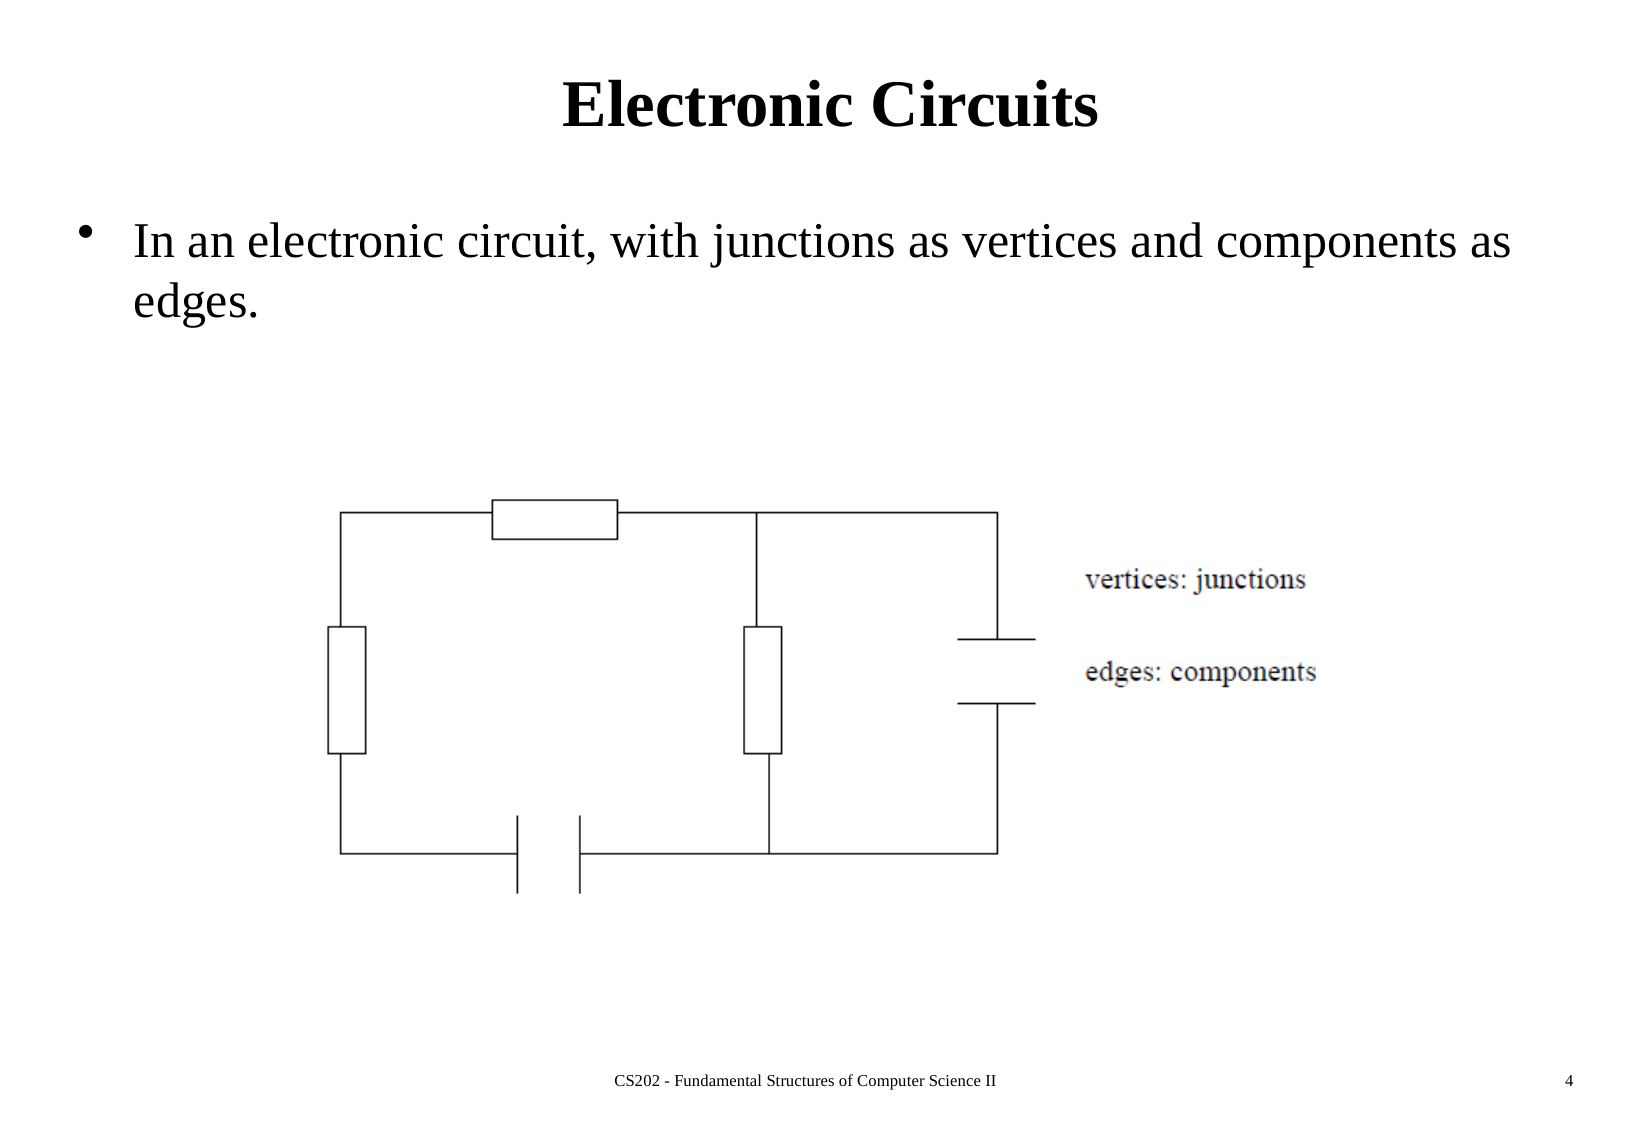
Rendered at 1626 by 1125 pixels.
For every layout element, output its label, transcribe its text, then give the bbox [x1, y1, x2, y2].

list In an electronic circuit, with junctions as vertices and components as edges. [62, 200, 1588, 1038]
title Electronic Circuits [62, 24, 1600, 175]
picture [262, 437, 1369, 930]
footer CS202 - Fundamental Structures of Computer Science II [500, 1062, 1111, 1101]
slide_number 4 [1249, 1062, 1589, 1101]
